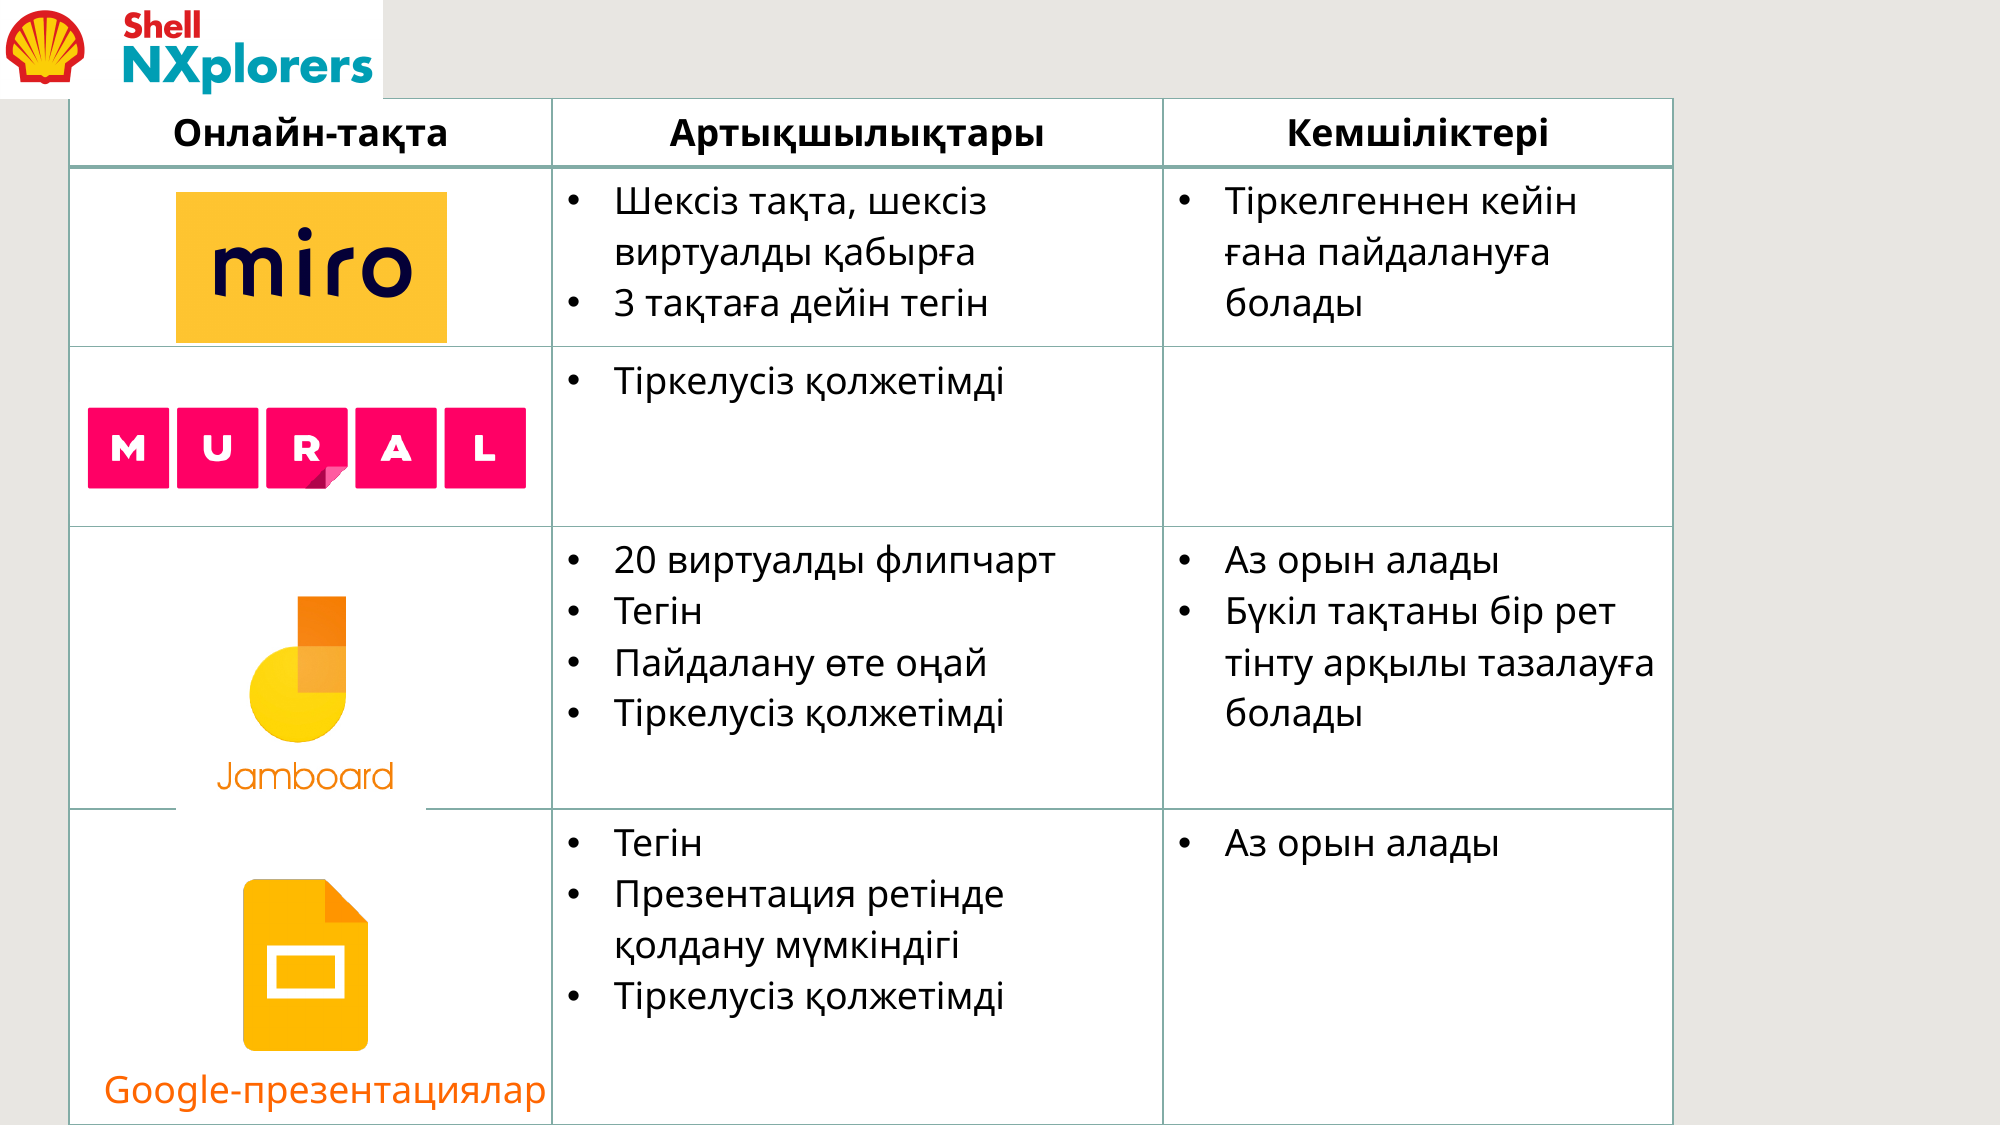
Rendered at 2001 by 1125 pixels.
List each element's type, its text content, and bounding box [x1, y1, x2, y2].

table_cell 20 виртуалды флипчарт Тегін Пайдалану өте оңай Тіркелусіз қолжетімді [553, 527, 1162, 808]
picture [69, 382, 542, 514]
table_cell Тегін Презентация ретінде қолдану мүмкіндігі Тіркелусіз қолжетімді [553, 810, 1162, 1124]
table_cell [70, 527, 551, 808]
picture [180, 840, 430, 1090]
table_cell [1164, 347, 1672, 526]
table_header Онлайн-тақта [70, 99, 551, 165]
table_cell [70, 810, 551, 1124]
table_cell Аз орын алады [1164, 810, 1672, 1124]
table_cell Аз орын алады Бүкіл тақтаны бір рет тінту арқылы тазалауға болады [1164, 527, 1672, 808]
picture [0, 0, 383, 99]
table_cell Тіркелгеннен кейін ғана пайдалануға болады [1164, 169, 1672, 346]
table_cell [70, 169, 551, 346]
table_cell Тіркелусіз қолжетімді [553, 347, 1162, 526]
picture [176, 192, 447, 343]
table_header Кемшіліктері [1164, 99, 1672, 165]
text_box Google-презентациялар [88, 1058, 562, 1119]
picture [176, 562, 426, 812]
table_header Артықшылықтары [553, 99, 1162, 165]
table_cell [70, 347, 551, 526]
table_cell Шексіз тақта, шексіз виртуалды қабырға 3 тақтаға дейін тегін [553, 169, 1162, 346]
